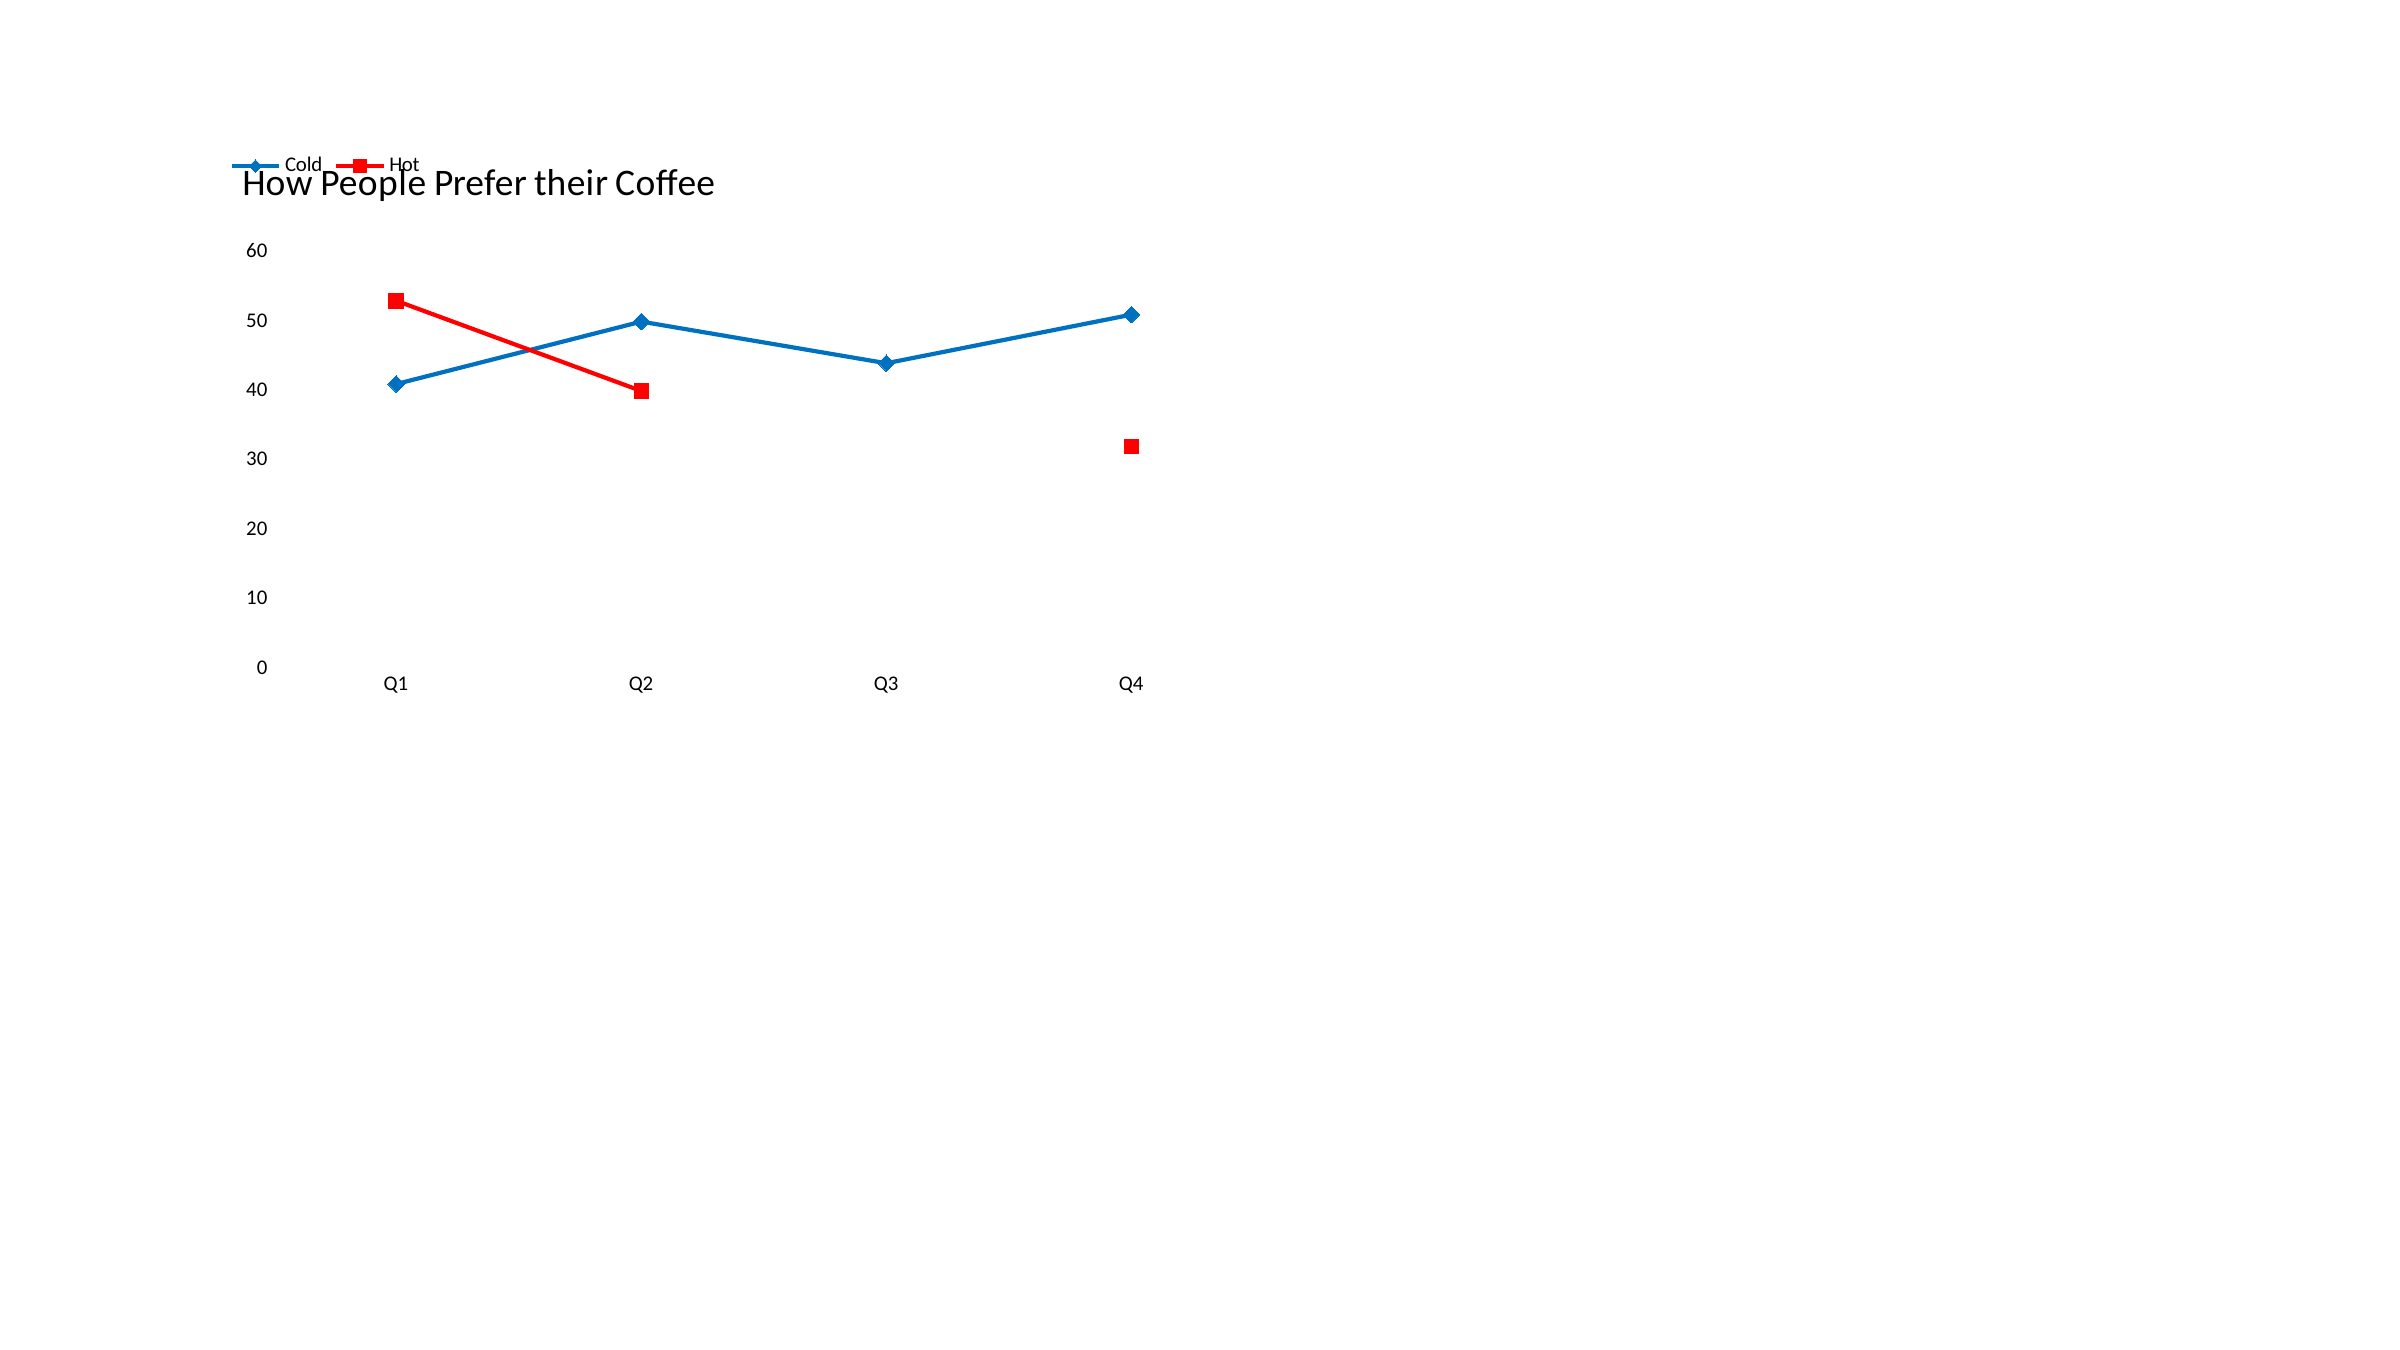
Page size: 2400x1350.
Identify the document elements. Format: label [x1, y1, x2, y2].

chart [224, 149, 1276, 751]
